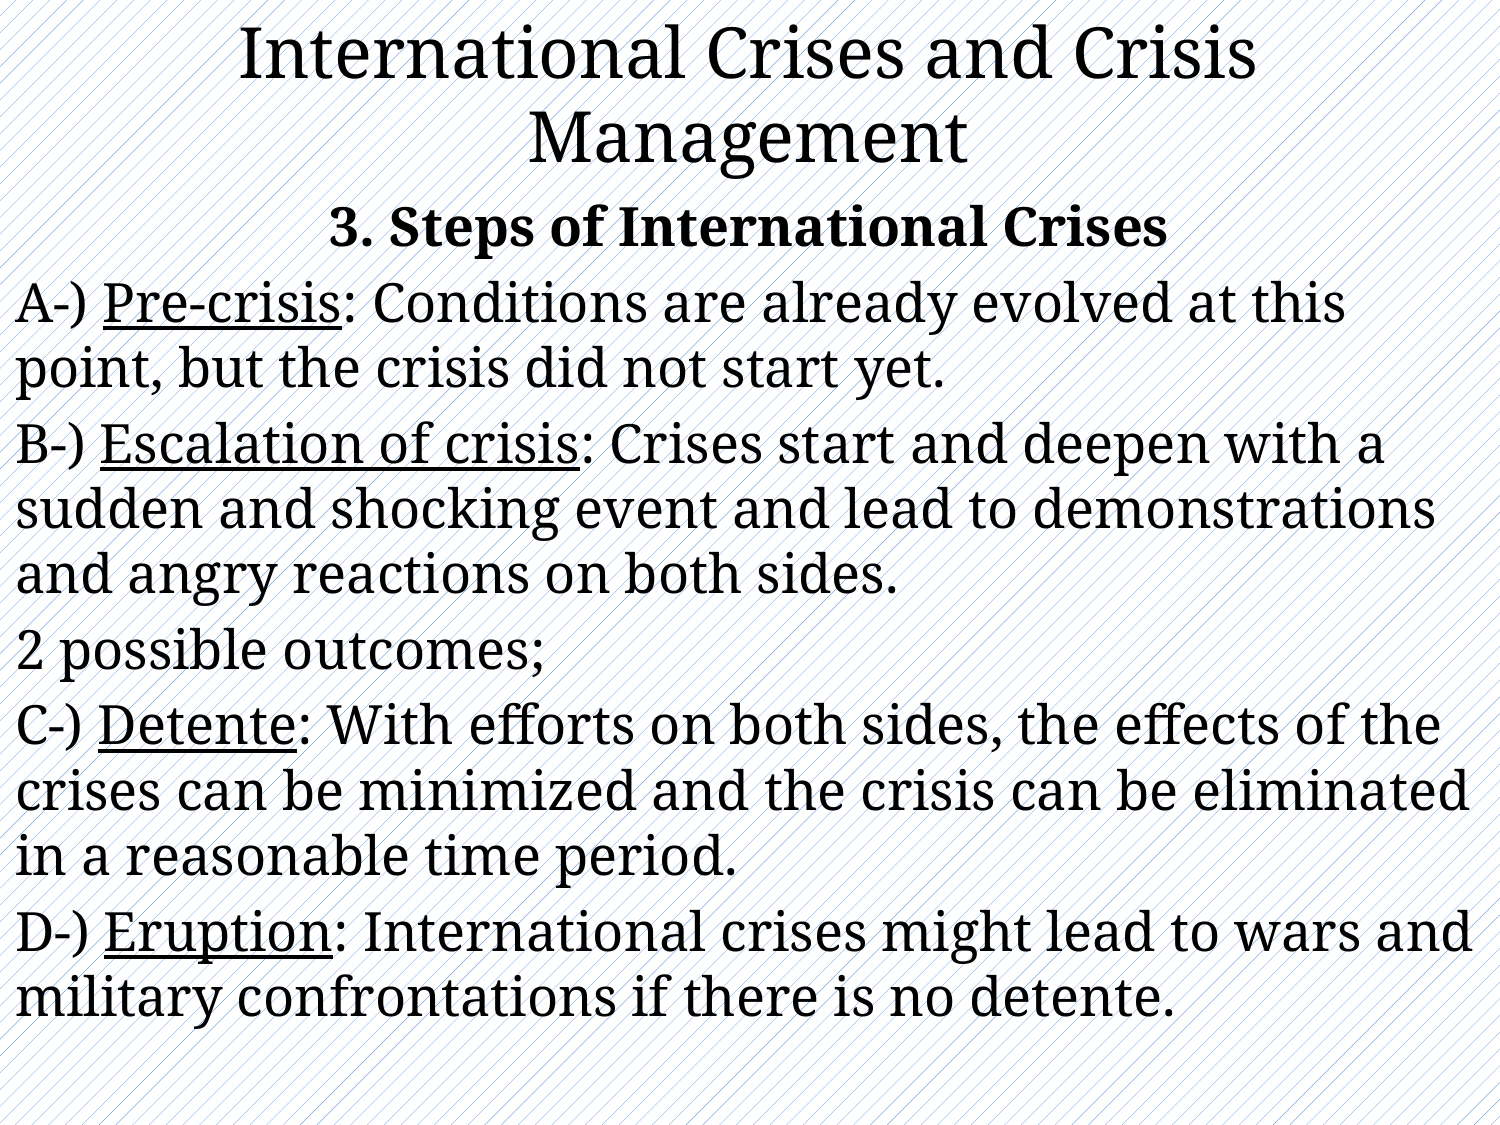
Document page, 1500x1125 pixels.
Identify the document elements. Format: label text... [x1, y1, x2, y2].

title International Crises and Crisis Management [0, 0, 1500, 184]
subtitle 3. Steps of International Crises A-) Pre-crisis: Conditions are already evolved at this point, but the crisis did not start yet. B-) Escalation of crisis: Crises start and deepen with a sudden and shocking event and lead to demonstrations and angry reactions on both sides. 2 possible outcomes; C-) Detente: With efforts on both sides, the effects of the crises can be minimized and the crisis can be eliminated in a reasonable time period. D-) Eruption: International crises might lead to wars and military confrontations if there is no detente. [0, 184, 1500, 1125]
